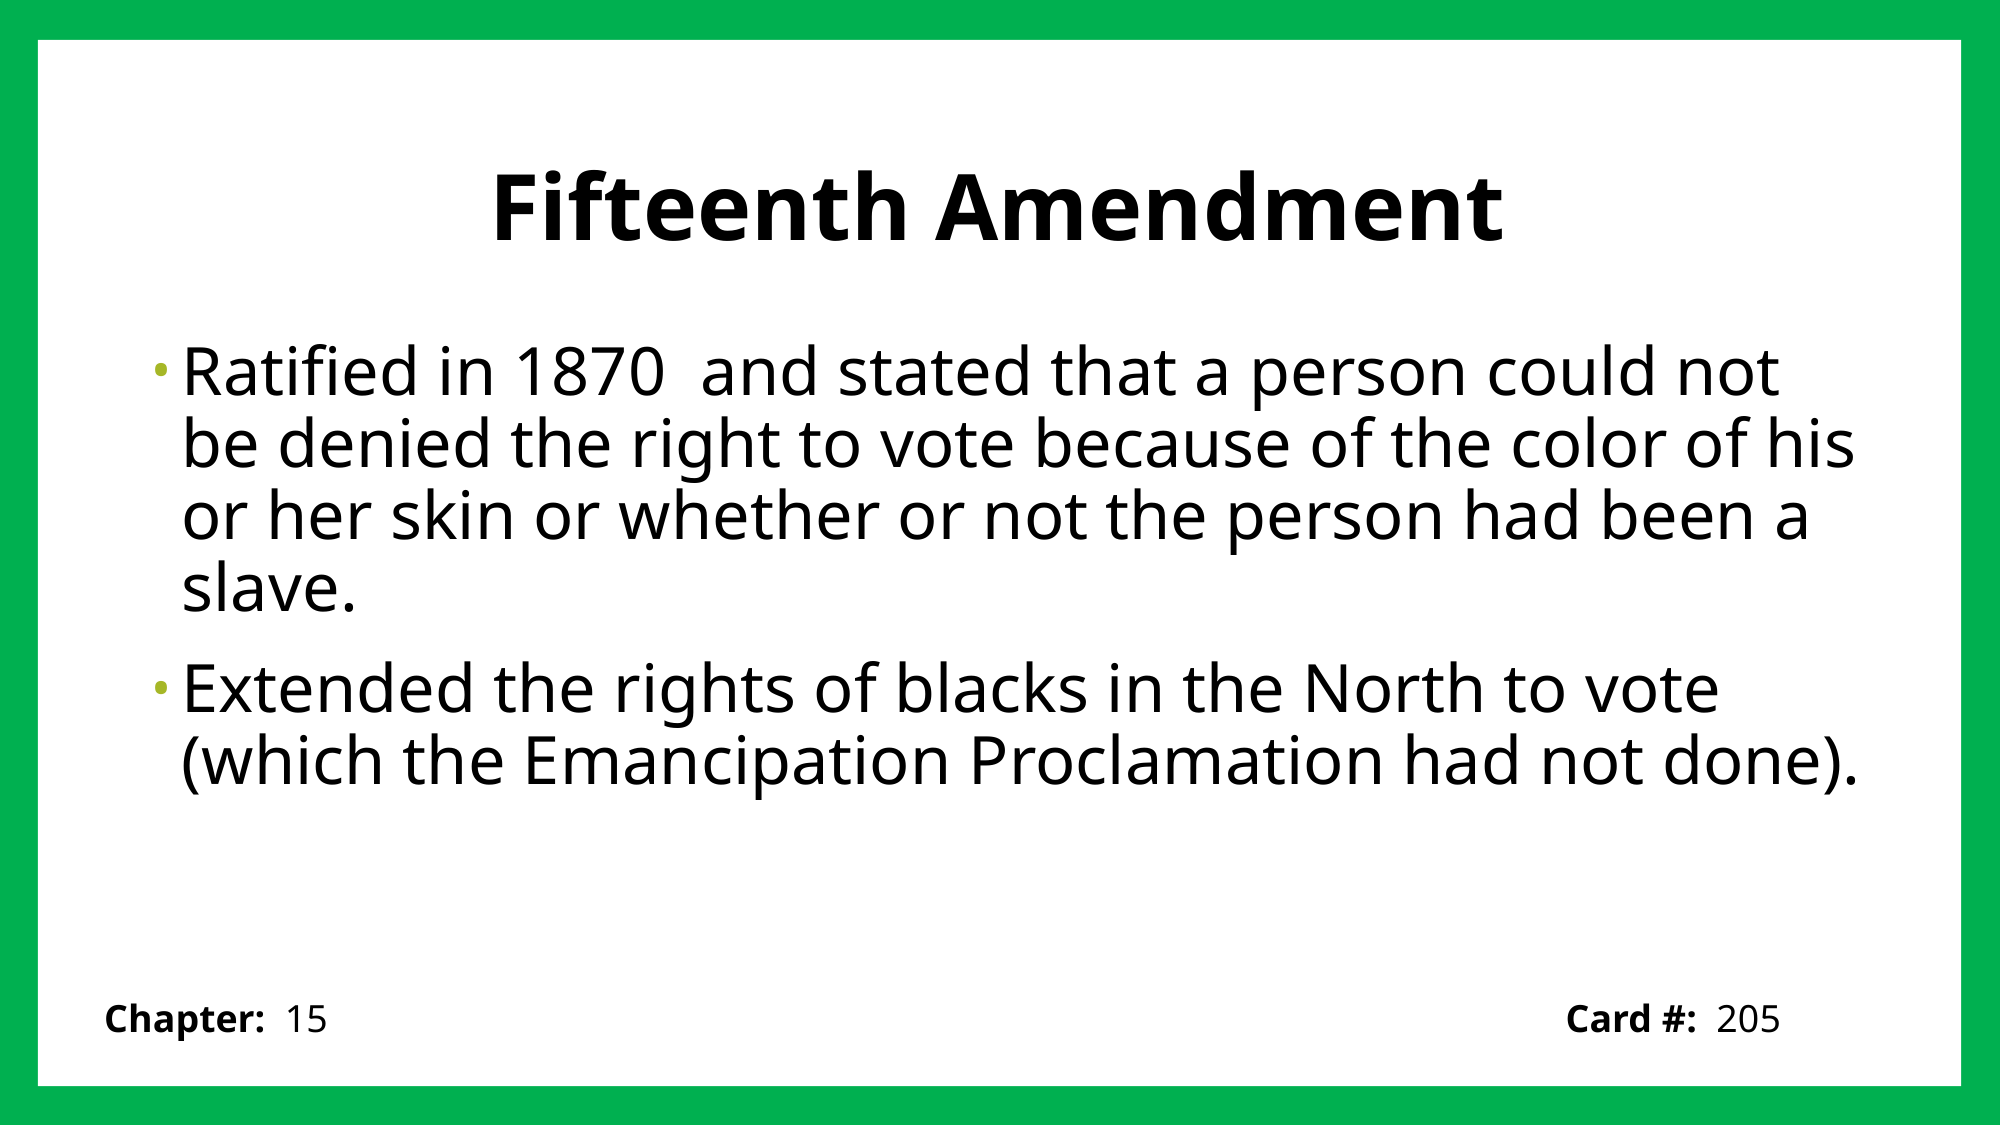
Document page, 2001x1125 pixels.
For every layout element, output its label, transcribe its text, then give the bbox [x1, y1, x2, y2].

text_box Chapter: 15 [89, 987, 605, 1048]
text_box Card #: 205 [1550, 987, 1913, 1047]
list Ratified in 1870 and stated that a person could not be denied the right to vote because of the color of his or her skin or whether or not the person had been a slave. Extended the rights of blacks in the North to vote (which the Emancipation Proclamation had not done). [129, 329, 1886, 926]
title Fifteenth Amendment [187, 99, 1808, 323]
